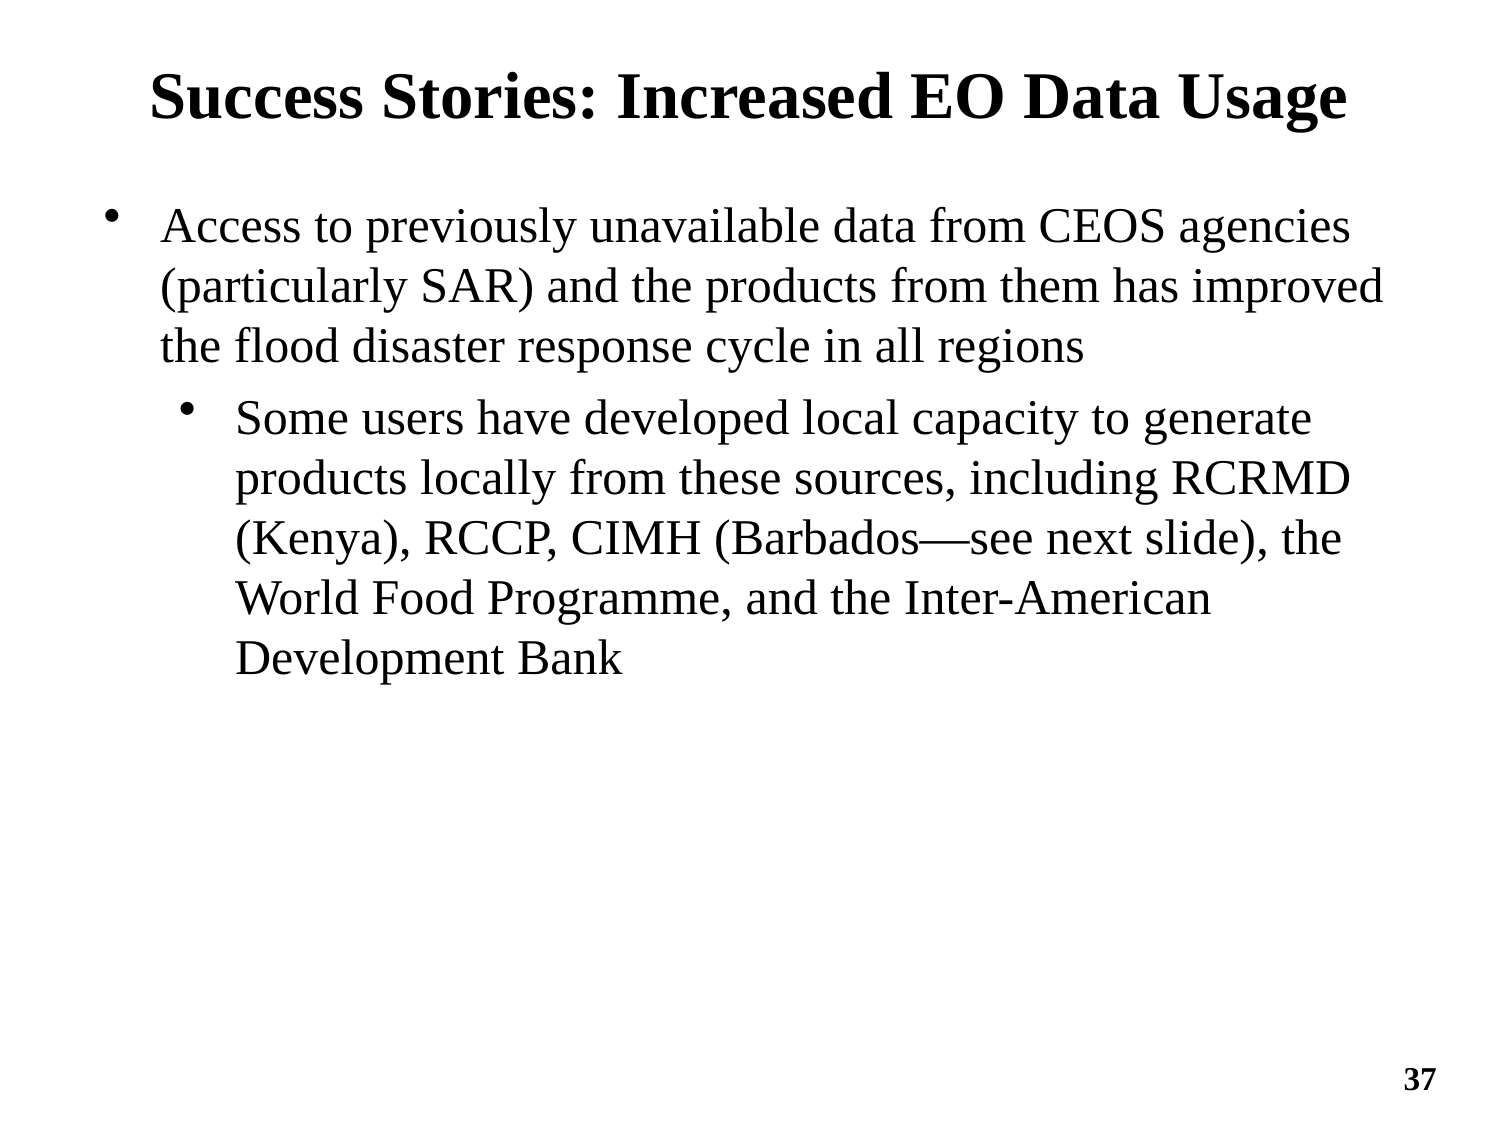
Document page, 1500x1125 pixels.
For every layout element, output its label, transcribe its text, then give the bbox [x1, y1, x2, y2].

list Access to previously unavailable data from CEOS agencies (particularly SAR) and the products from them has improved the flood disaster response cycle in all regions Some users have developed local capacity to generate products locally from these sources, including RCRMD (Kenya), RCCP, CIMH (Barbados—see next slide), the World Food Programme, and the Inter-American Development Bank [88, 184, 1424, 1107]
slide_number 37 [1340, 1050, 1500, 1125]
title Success Stories: Increased EO Data Usage [0, 0, 1500, 185]
